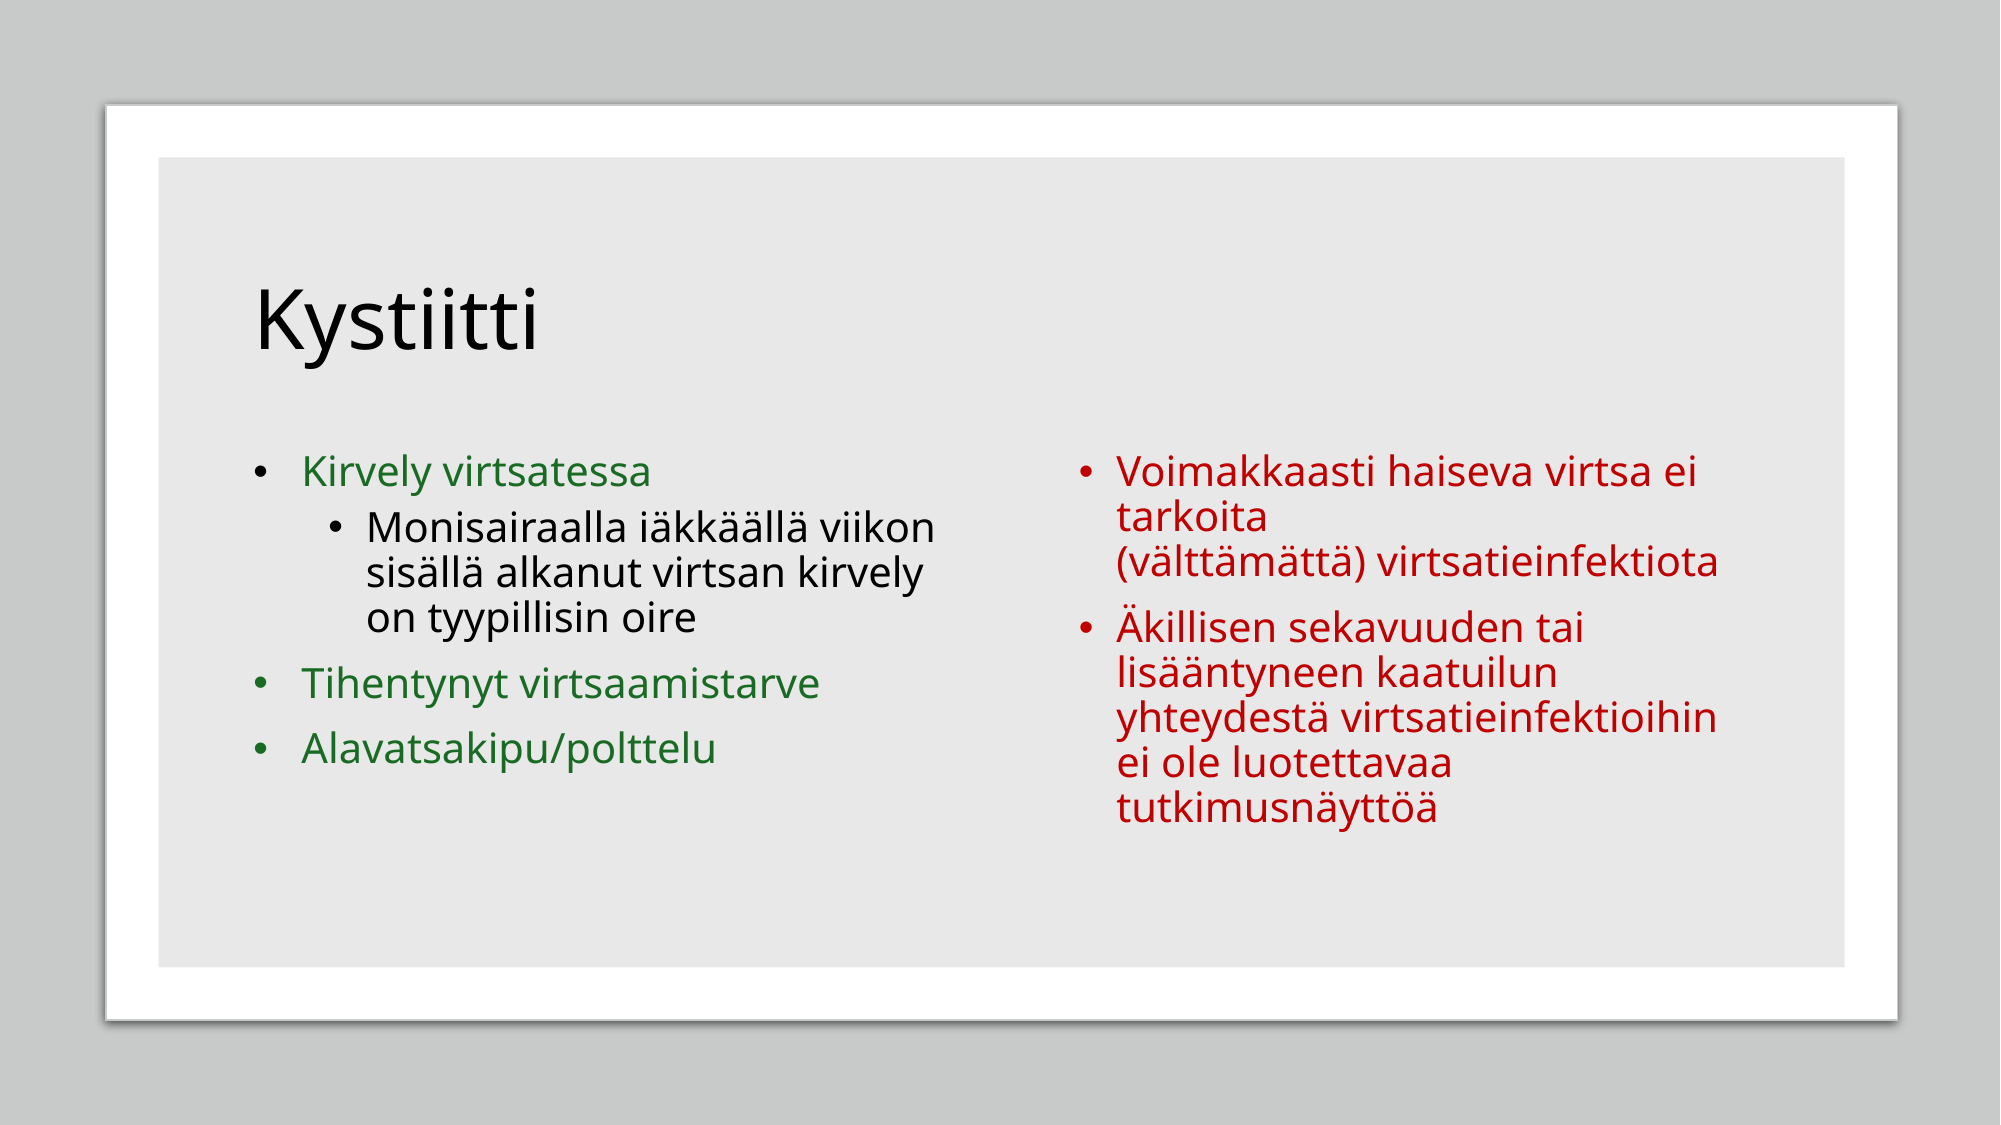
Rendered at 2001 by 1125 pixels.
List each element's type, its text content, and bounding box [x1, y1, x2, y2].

text_box [0, 0, 2000, 1125]
text_box Voimakkaasti haiseva virtsa ei tarkoita (välttämättä) virtsatieinfektiota Äkillisen sekavuuden tai lisääntyneen kaatuilun yhteydestä virtsatieinfektioihin ei ole luotettavaa tutkimusnäyttöä [1026, 443, 1774, 886]
text_box [104, 103, 1899, 1022]
list Kirvely virtsatessa Monisairaalla iäkkäällä viikon sisällä alkanut virtsan kirvely on tyypillisin oire Tihentynyt virtsaamistarve Alavatsakipu/polttelu [238, 443, 974, 887]
text_box [157, 156, 1846, 969]
title Kystiitti [238, 236, 1774, 408]
